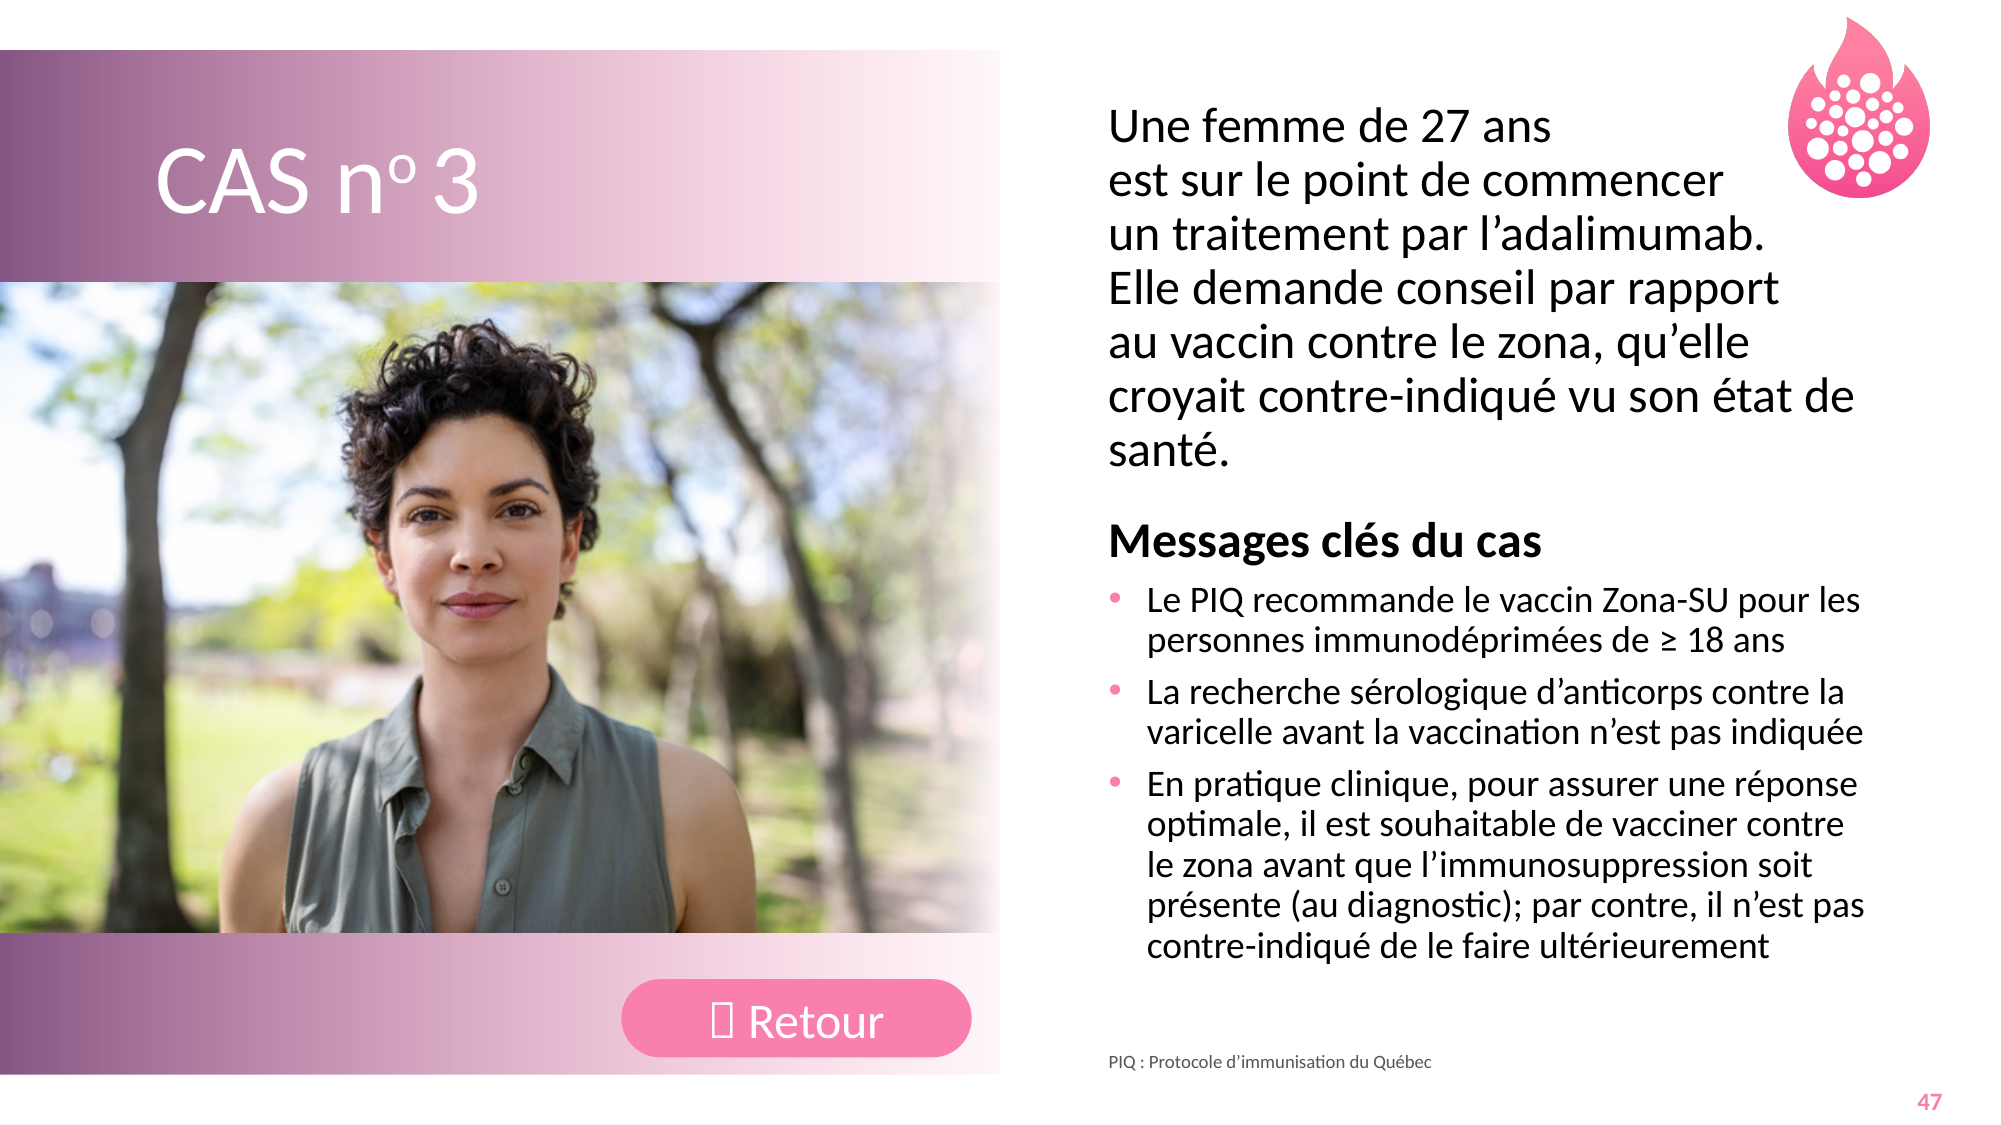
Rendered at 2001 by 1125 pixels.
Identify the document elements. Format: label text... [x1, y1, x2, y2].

slide_number 47 [1860, 1074, 2000, 1125]
title CAS no 3 [140, 50, 860, 282]
footer PIQ : Protocole d’immunisation du Québec [1093, 980, 1829, 1081]
picture [1788, 17, 1930, 198]
picture [0, 282, 1000, 933]
text_box  Retour [620, 978, 973, 1059]
list Une femme de 27 ans est sur le point de commencer un traitement par l’adalimumab. Elle demande conseil par rapport au vaccin contre le zona, qu’elle croyait contre-indiqué vu son état de santé. Messages clés du cas Le PIQ recommande le vaccin Zona-SU pour les personnes immunodéprimées de ≥ 18 ans La recherche sérologique d’anticorps contre la varicelle avant la vaccination n’est pas indiquée En pratique clinique, pour assurer une réponse optimale, il est souhaitable de vacciner contre le zona avant que l’immunosuppression soit présente (au diagnostic); par contre, il n’est pas contre-indiqué de le faire ultérieurement [1093, 91, 1887, 952]
